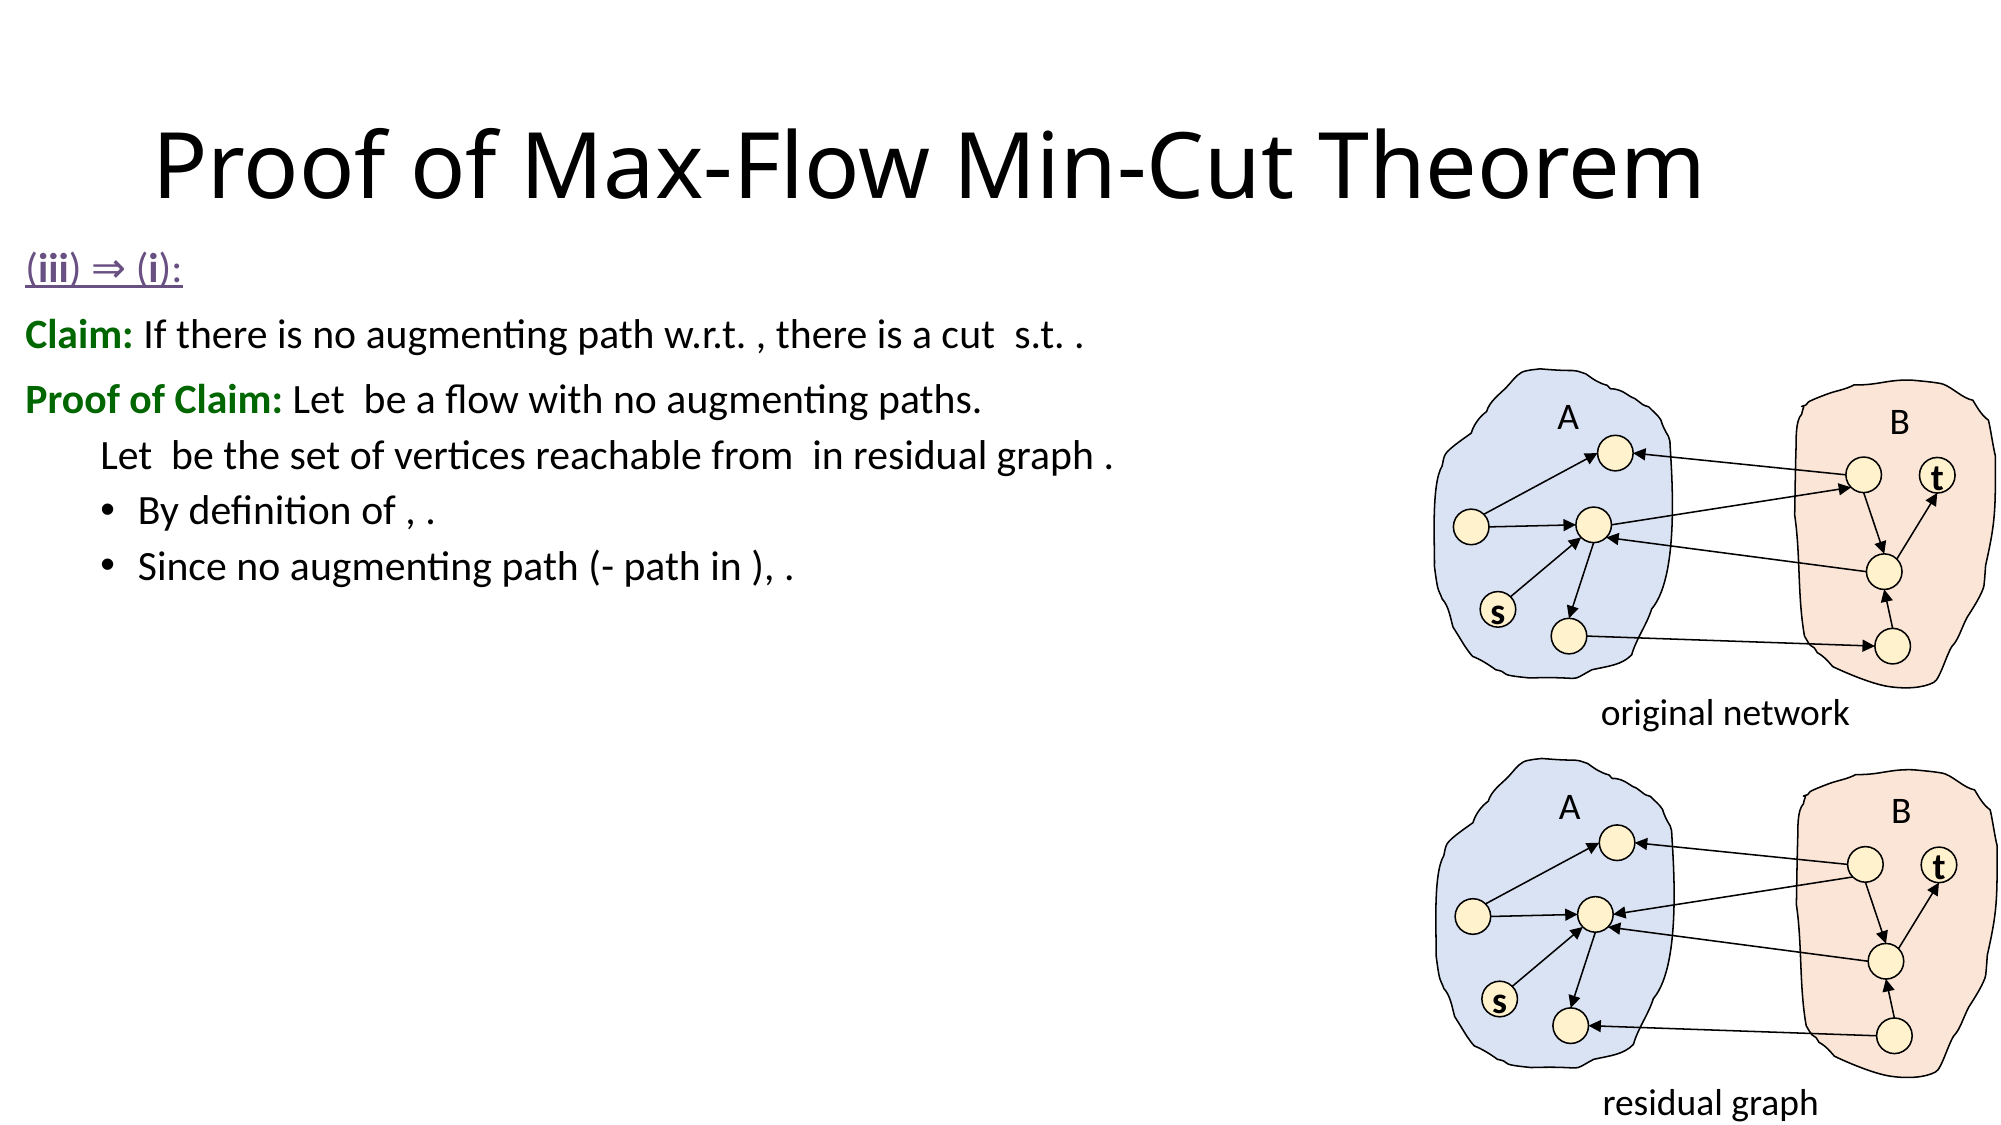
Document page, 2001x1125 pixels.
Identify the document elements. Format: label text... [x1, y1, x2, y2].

title Proof of Max-Flow Min-Cut Theorem [137, 59, 1863, 278]
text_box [1430, 367, 1996, 734]
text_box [1432, 757, 1998, 1124]
